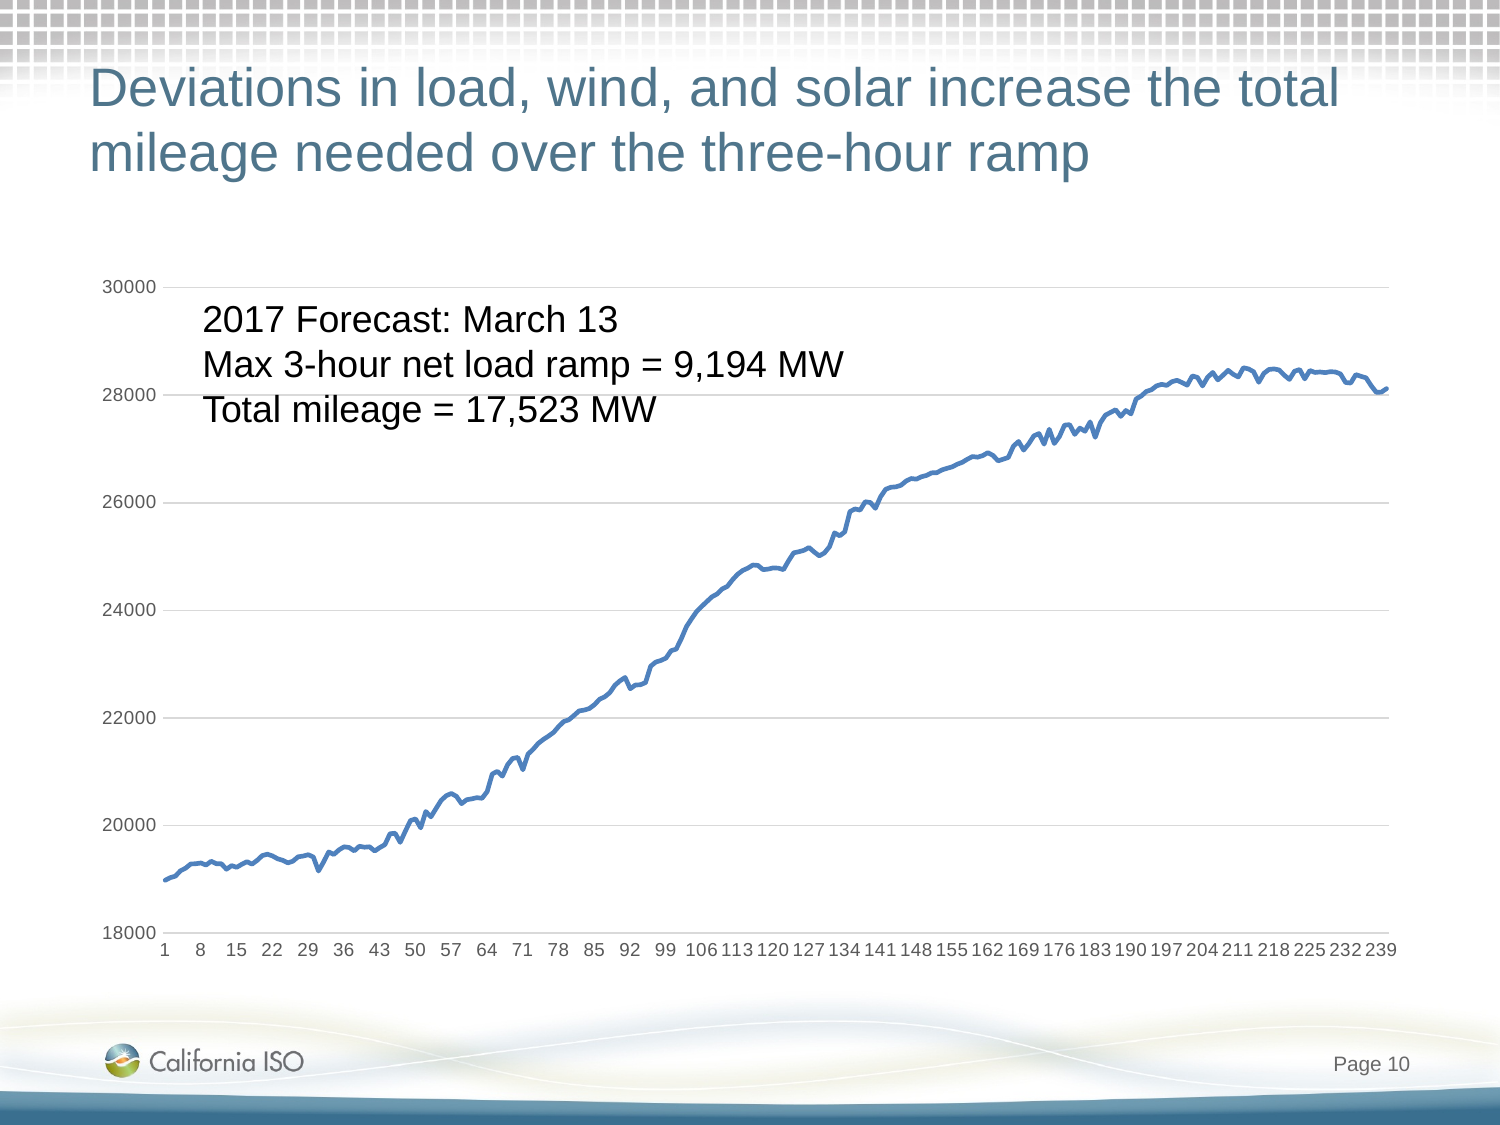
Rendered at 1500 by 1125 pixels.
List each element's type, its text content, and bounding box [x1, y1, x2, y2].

chart [74, 262, 1426, 976]
title Deviations in load, wind, and solar increase the total mileage needed over the three-hour ramp [75, 45, 1425, 233]
picture [0, 981, 1500, 1125]
slide_number Page 9 [1074, 1042, 1425, 1103]
picture [0, 0, 1500, 165]
